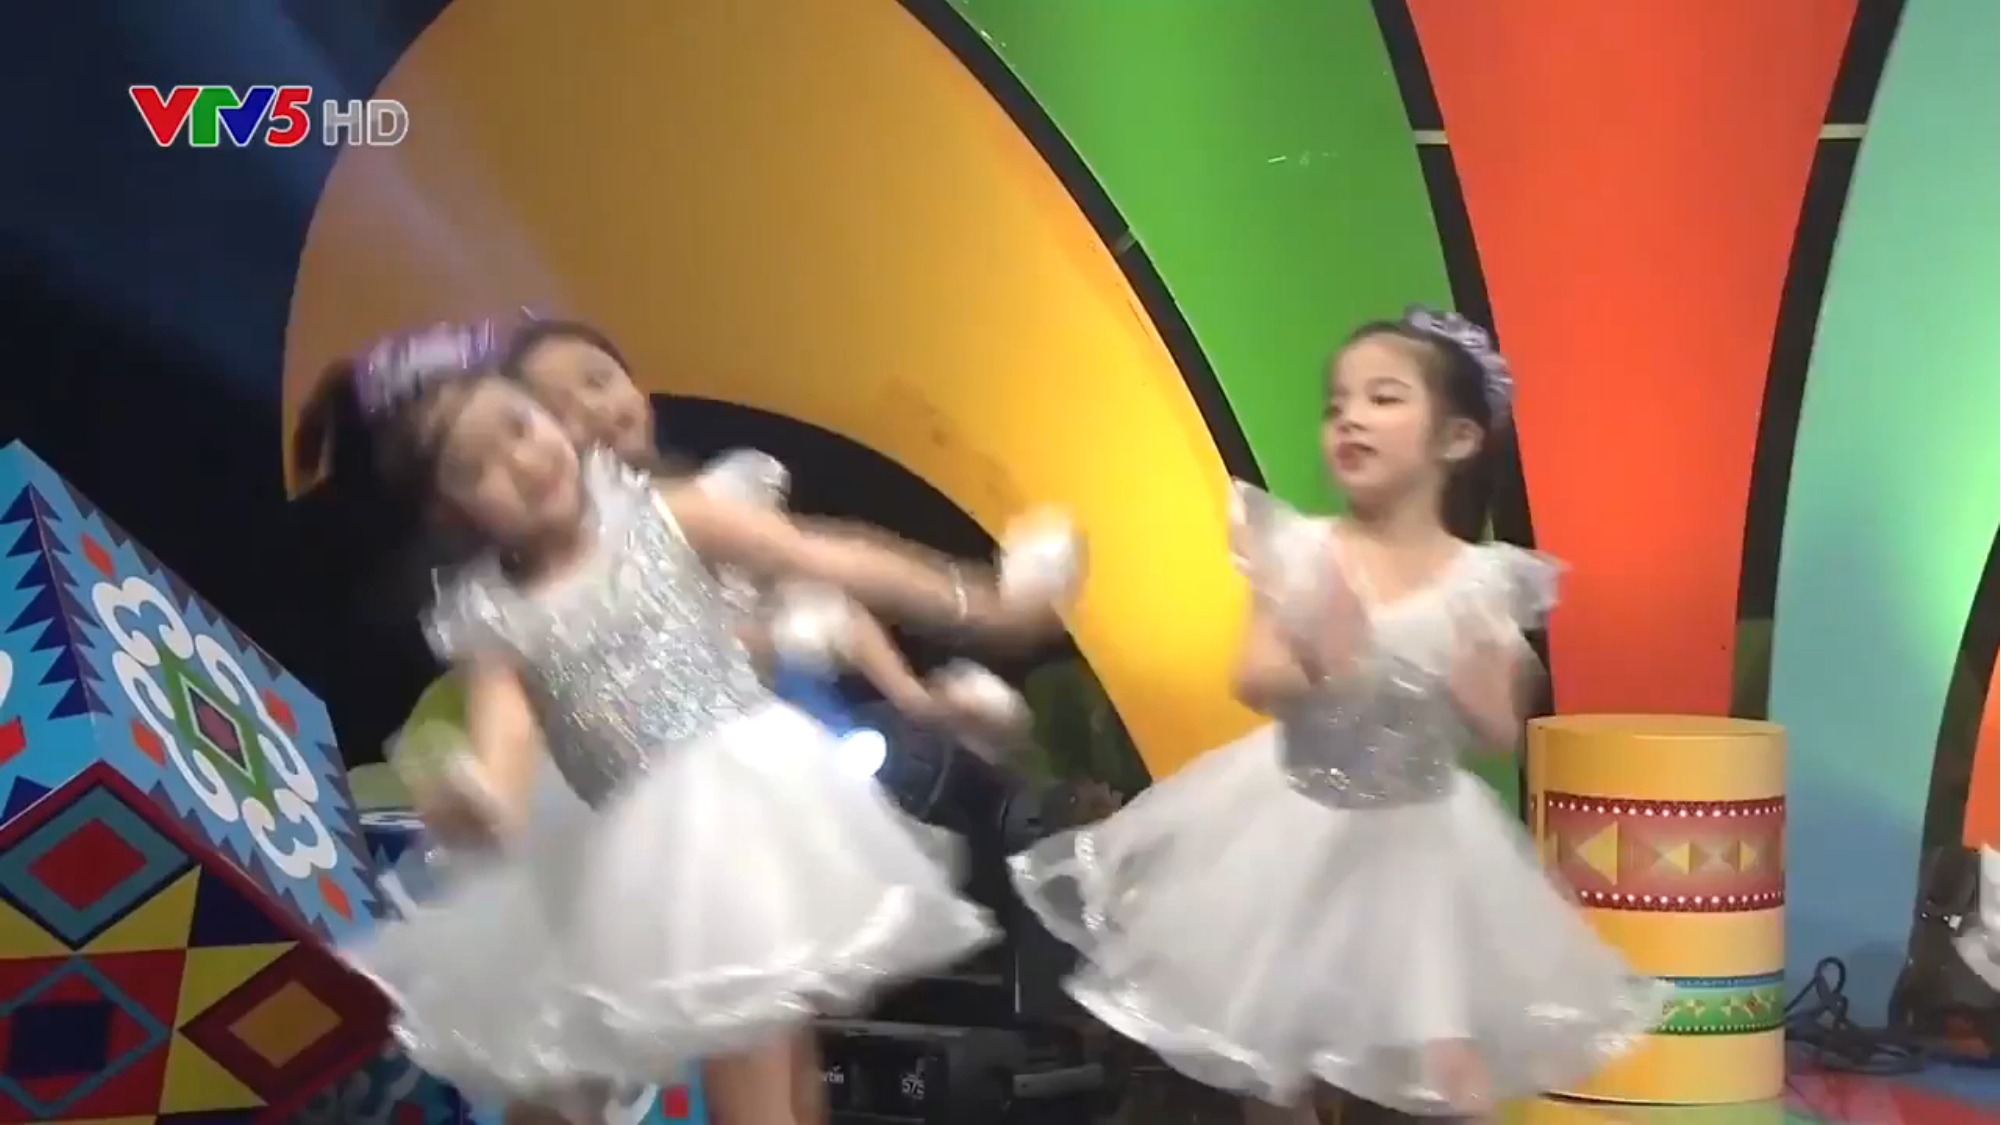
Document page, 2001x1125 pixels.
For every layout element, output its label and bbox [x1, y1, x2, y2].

text_box [0, 0, 2000, 1125]
